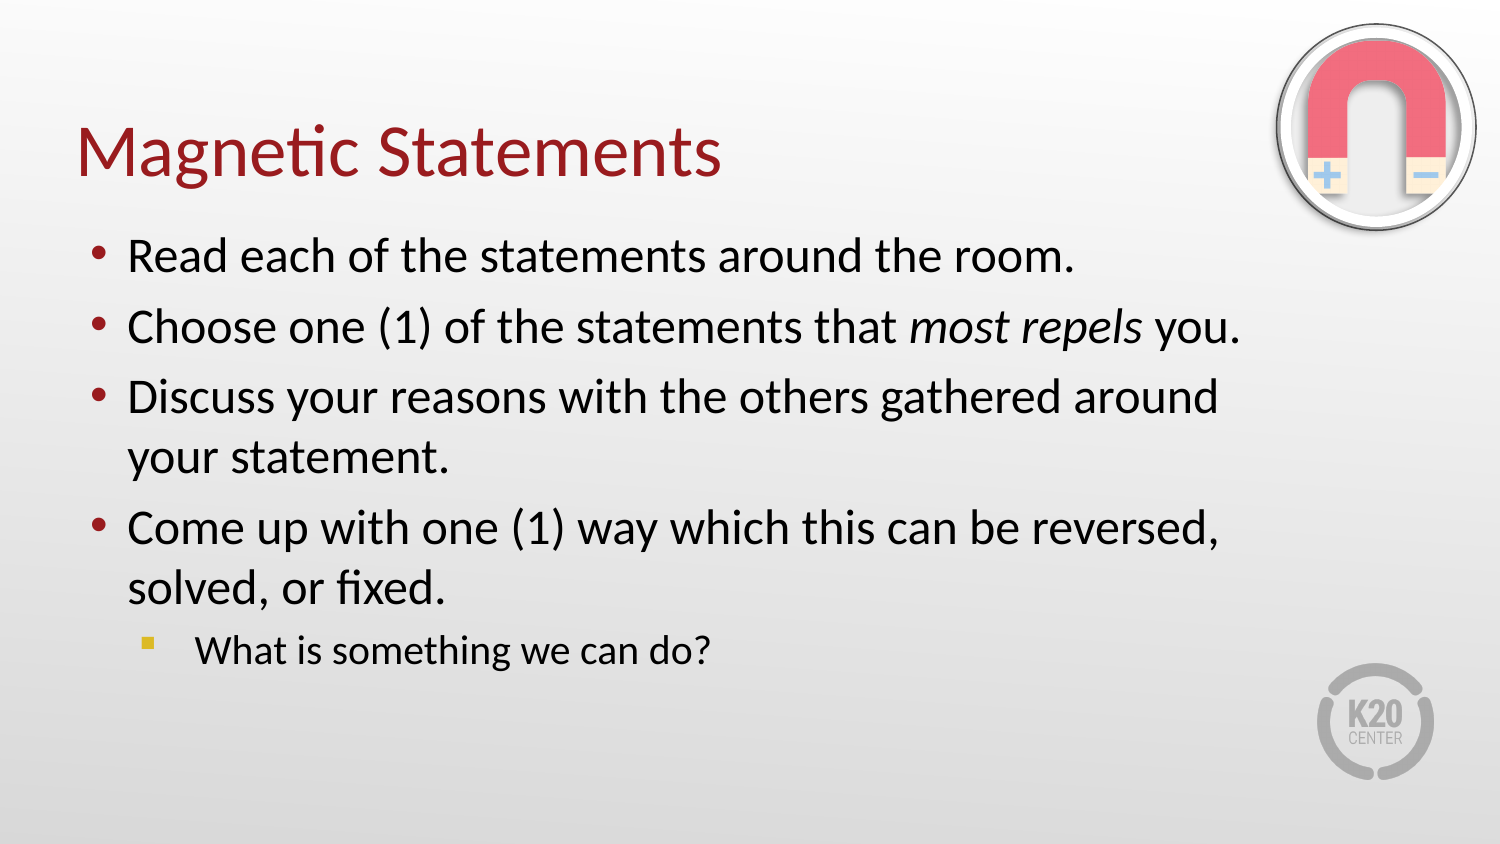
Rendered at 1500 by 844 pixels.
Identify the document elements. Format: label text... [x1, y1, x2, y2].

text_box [1276, 23, 1477, 231]
title Magnetic Statements [75, 50, 1271, 191]
picture [1300, 646, 1451, 797]
list Read each of the statements around the room. Choose one (1) of the statements that most repels you. Discuss your reasons with the others gathered around your statement. Come up with one (1) way which this can be reversed, solved, or fixed. What is something we can do? [75, 214, 1297, 779]
